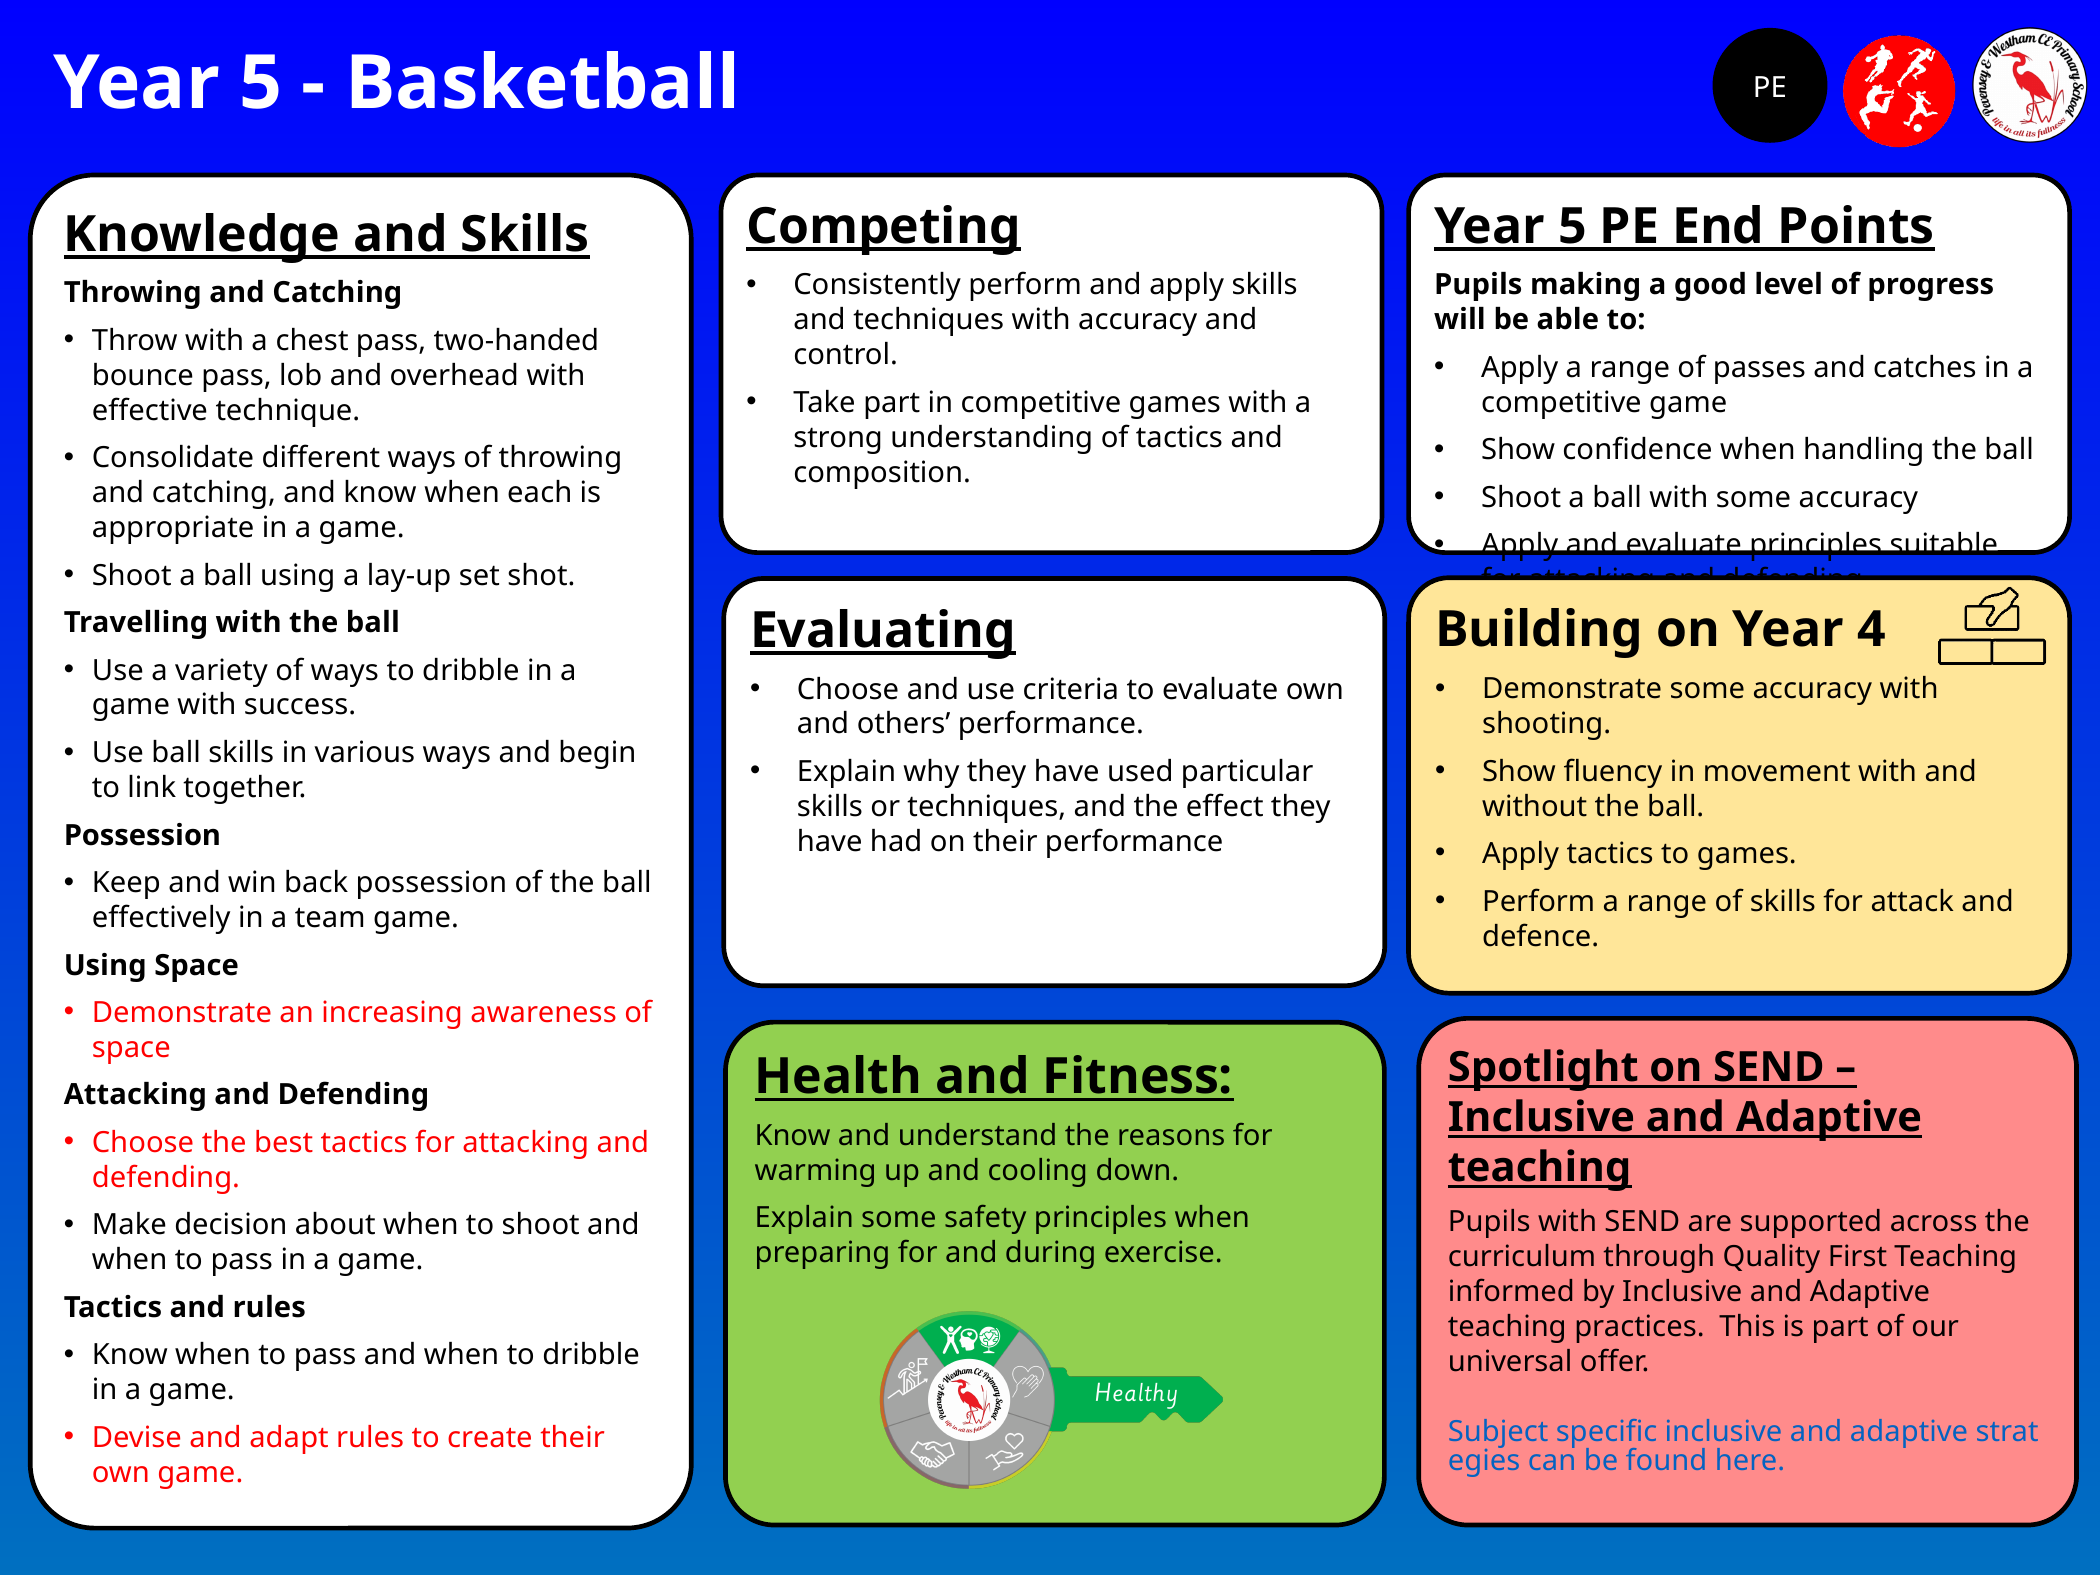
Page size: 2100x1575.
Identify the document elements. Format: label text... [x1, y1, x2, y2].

text_box Health and Fitness: Know and understand the reasons for warming up and cooling down. Explain some safety principles when preparing for and during exercise. [724, 1021, 1386, 1527]
picture [877, 1311, 1223, 1489]
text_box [1840, 31, 1958, 150]
text_box Spotlight on SEND – Inclusive and Adaptive teaching Pupils with SEND are supported across the curriculum through Quality First Teaching informed by Inclusive and Adaptive teaching practices. This is part of our universal offer. Subject specific inclusive and adaptive strategies can be found here. [1417, 1017, 2078, 1527]
text_box PE [1712, 27, 1828, 143]
text_box Knowledge and Skills Throwing and Catching Throw with a chest pass, two-handed bounce pass, lob and overhead with effective technique. Consolidate different ways of throwing and catching, and know when each is appropriate in a game. Shoot a ball using a lay-up set shot. Travelling with the ball Use a variety of ways to dribble in a game with success. Use ball skills in various ways and begin to link together. Possession Keep and win back possession of the ball effectively in a team game. Using Space Demonstrate an increasing awareness of space Attacking and Defending Choose the best tactics for attacking and defending. Make decision about when to shoot and when to pass in a game. Tactics and rules Know when to pass and when to dribble in a game. Devise and adapt rules to create their own game. [29, 173, 693, 1530]
text_box Evaluating Choose and use criteria to evaluate own and others’ performance. Explain why they have used particular skills or techniques, and the effect they have had on their performance [722, 577, 1386, 987]
text_box Year 5 PE End Points Pupils making a good level of progress will be able to: Apply a range of passes and catches in a competitive game Show confidence when handling the ball Shoot a ball with some accuracy Apply and evaluate principles suitable for attacking and defending [1407, 173, 2071, 554]
text_box Competing Consistently perform and apply skills and techniques with accuracy and control. Take part in competitive games with a strong understanding of tactics and composition. [719, 173, 1384, 554]
text_box Year 5 - Basketball [38, 21, 1264, 136]
text_box Building on Year 4 Demonstrate some accuracy with shooting. Show fluency in movement with and without the ball. Apply tactics to games. Perform a range of skills for attack and defence. [1407, 576, 2071, 995]
picture [1936, 585, 2047, 666]
picture [1971, 27, 2089, 145]
